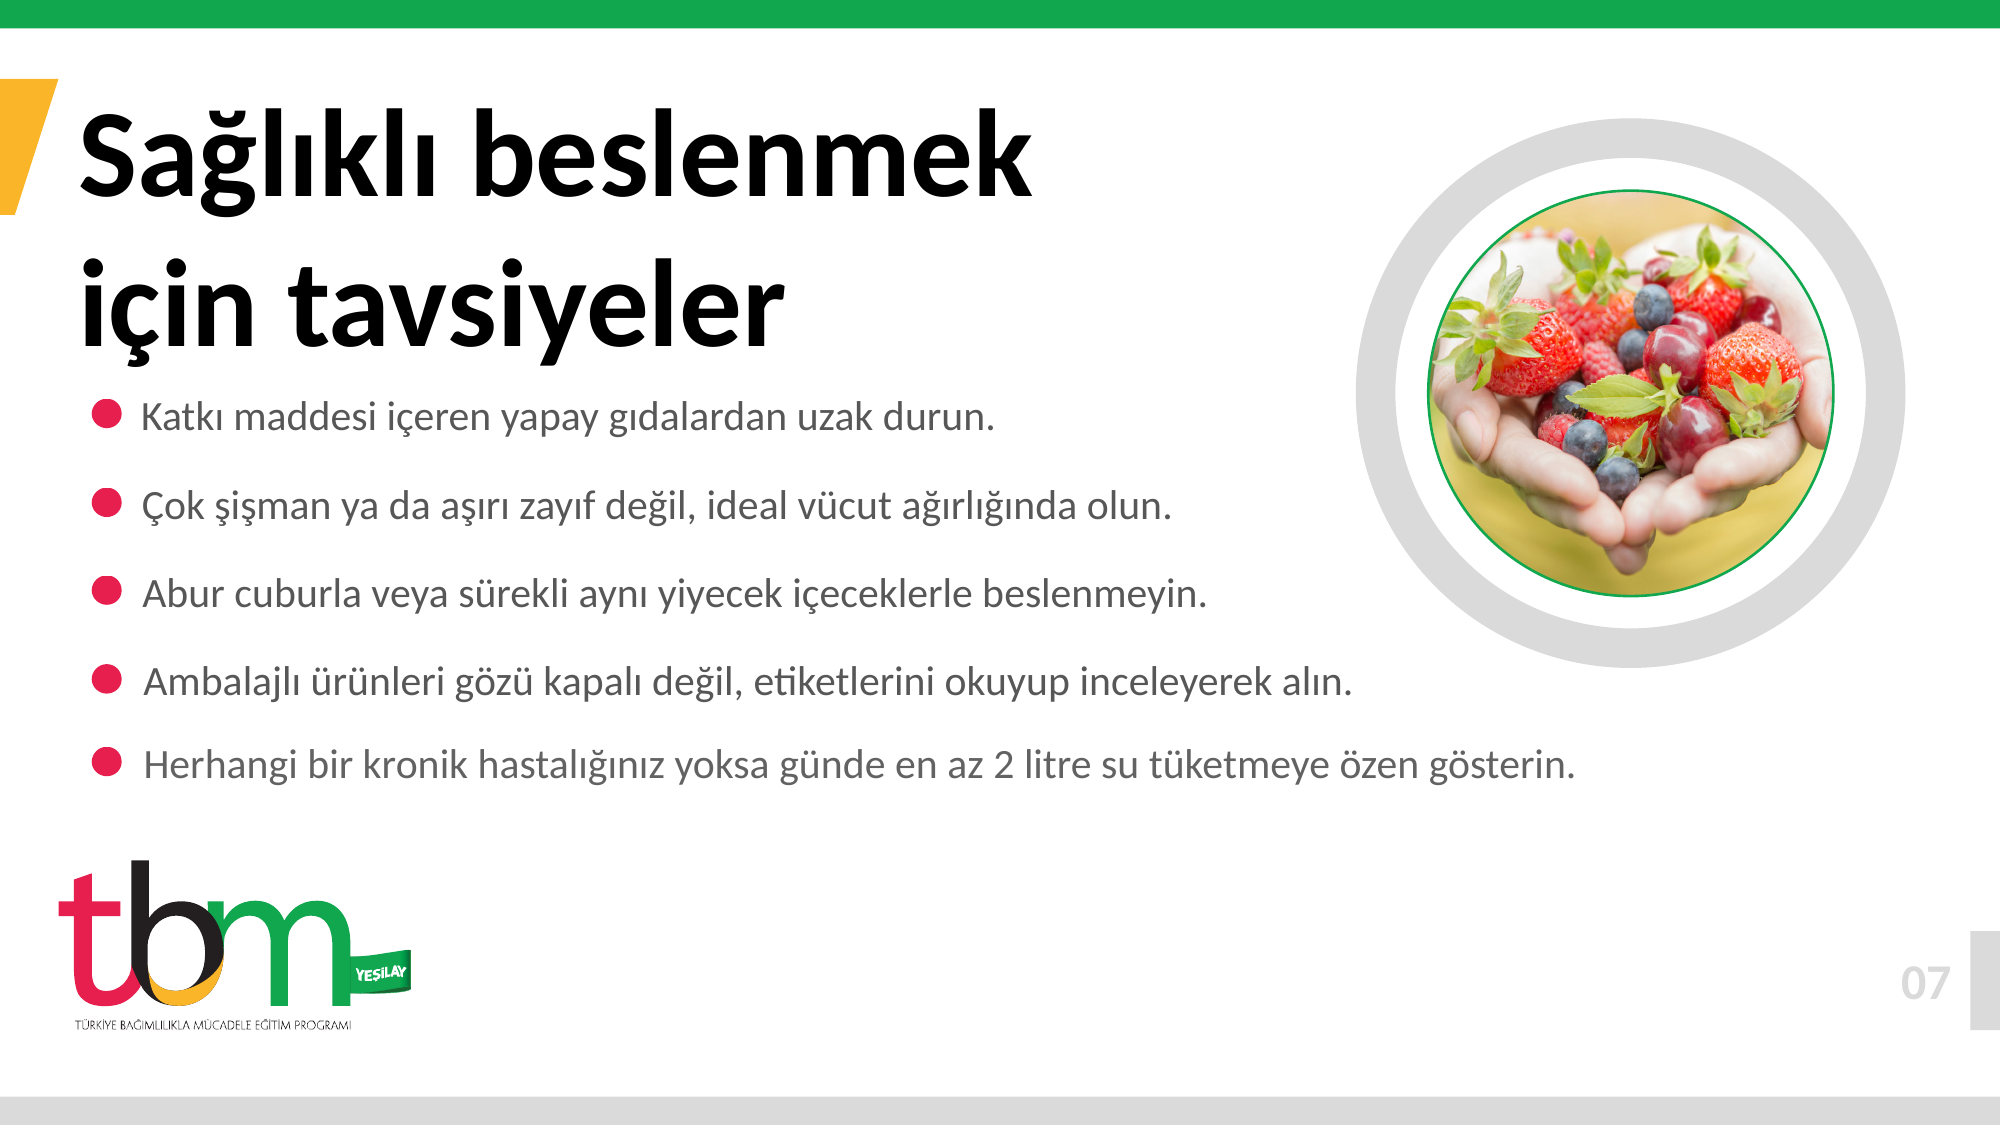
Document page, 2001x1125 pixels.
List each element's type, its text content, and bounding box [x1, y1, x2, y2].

text_box [1428, 190, 1834, 597]
text_box [0, 78, 59, 215]
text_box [90, 557, 1230, 624]
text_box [90, 646, 1376, 713]
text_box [58, 860, 2000, 1031]
text_box [0, 1096, 2000, 1125]
text_box [1375, 138, 1886, 649]
text_box [0, 0, 2000, 29]
text_box Sağlıklı beslenmek için tavsiyeler [63, 63, 1050, 379]
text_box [90, 381, 1016, 447]
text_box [90, 470, 1194, 536]
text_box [90, 729, 1599, 795]
